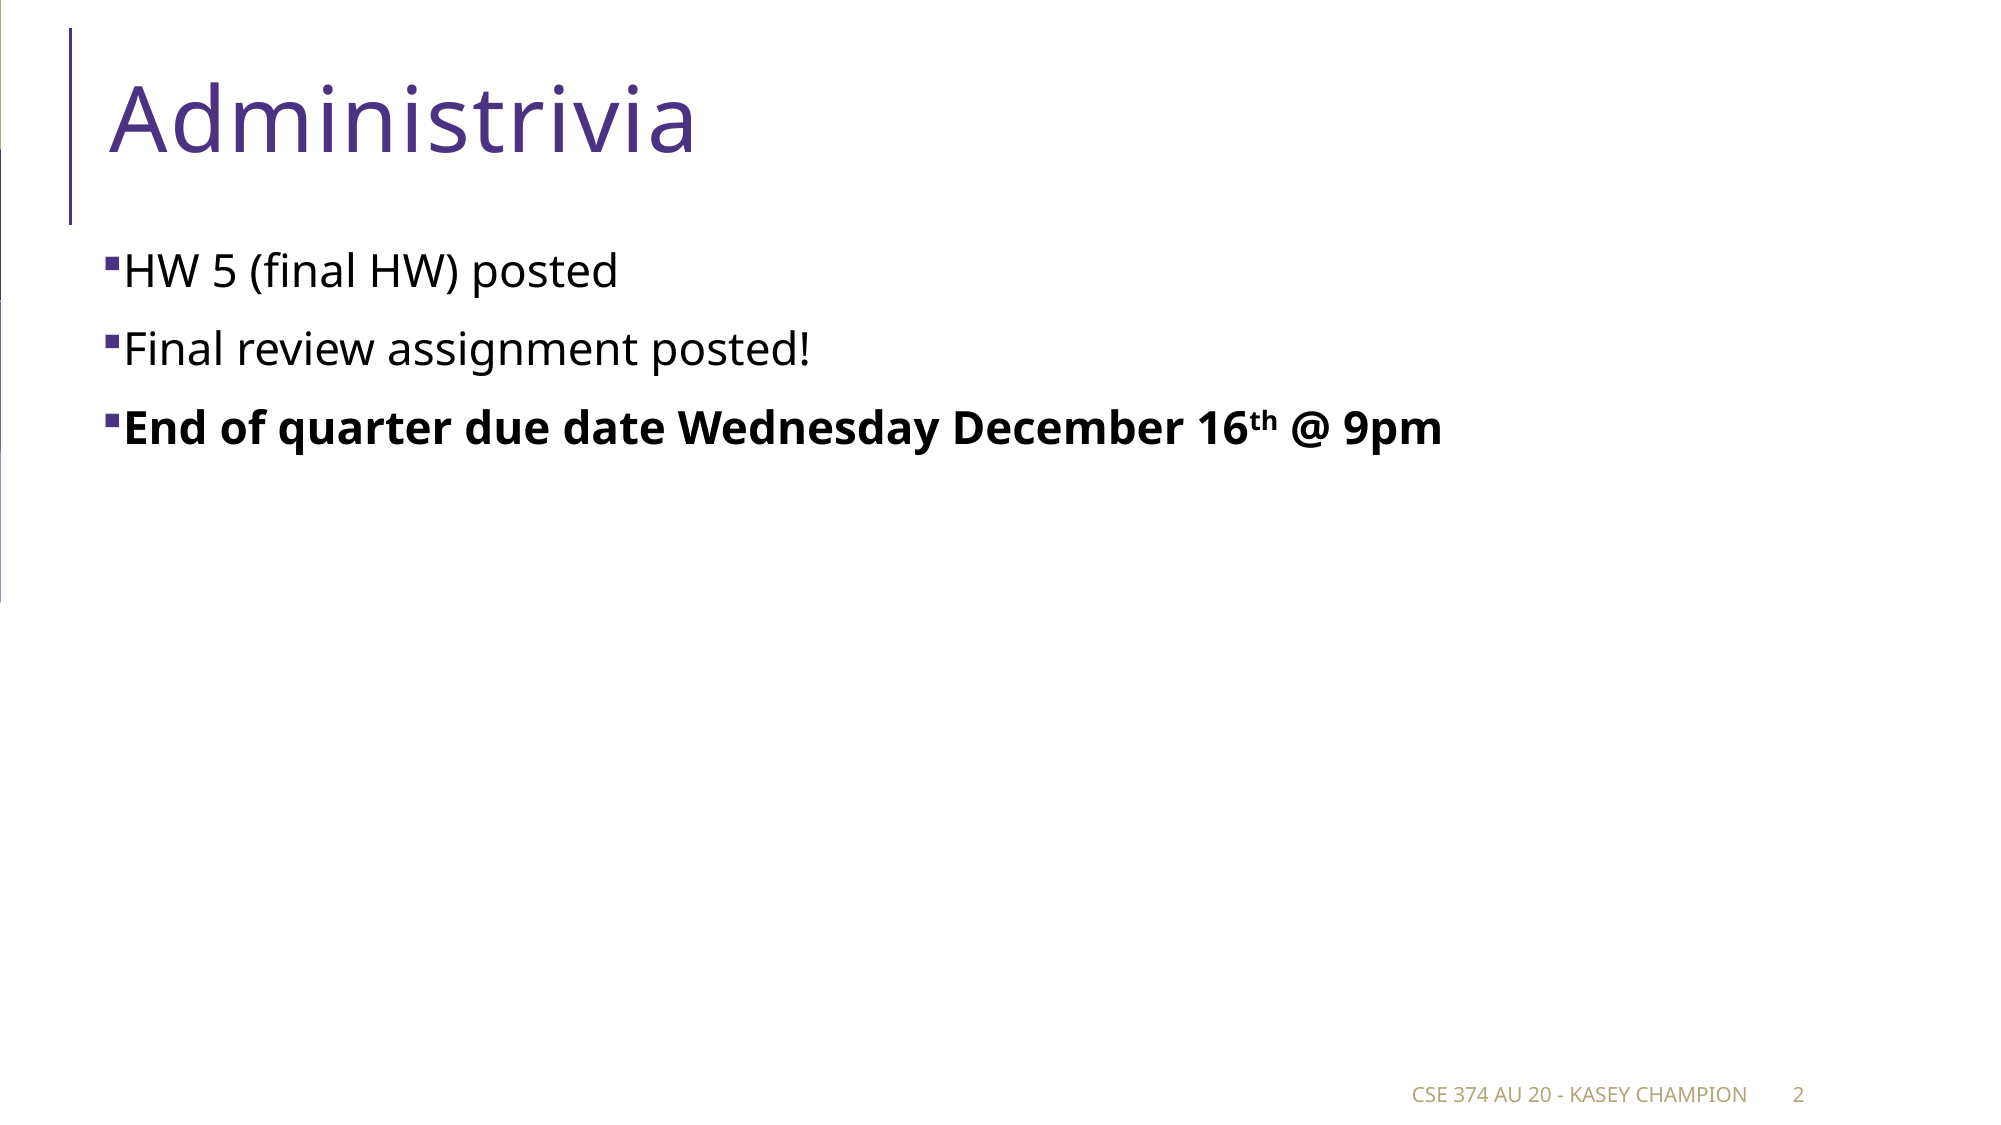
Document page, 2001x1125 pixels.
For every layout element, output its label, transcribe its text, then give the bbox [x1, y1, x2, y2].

title Administrivia [94, 43, 1930, 210]
list HW 5 (final HW) posted Final review assignment posted! End of quarter due date Wednesday December 16th @ 9pm [94, 240, 1930, 1035]
slide_number 2 [1777, 1073, 1938, 1119]
footer CSE 374 au 20 - Kasey Champion [794, 1073, 1763, 1119]
